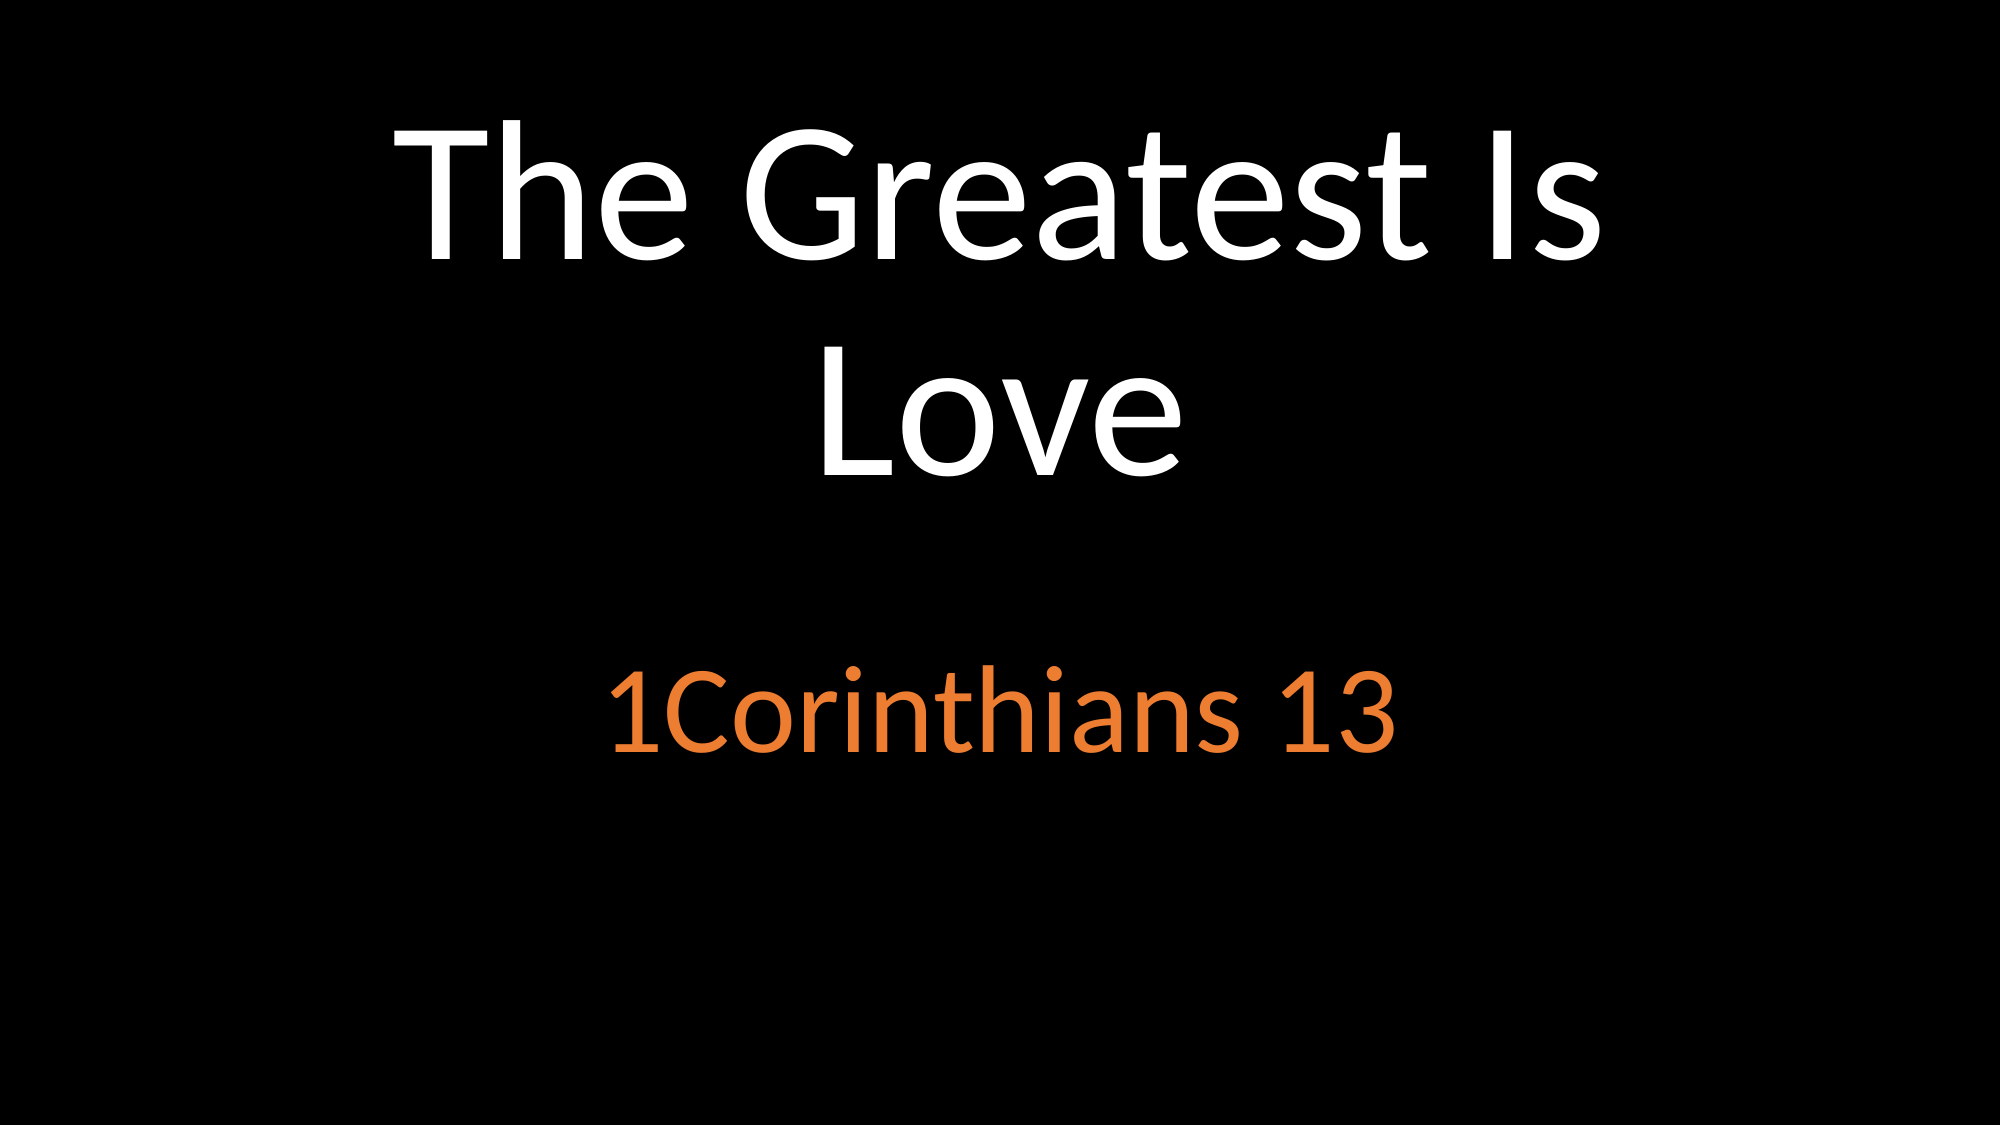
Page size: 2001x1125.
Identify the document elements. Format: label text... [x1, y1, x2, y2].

title The Greatest Is Love [249, 29, 1750, 575]
subtitle 1Corinthians 13 [249, 575, 1750, 848]
